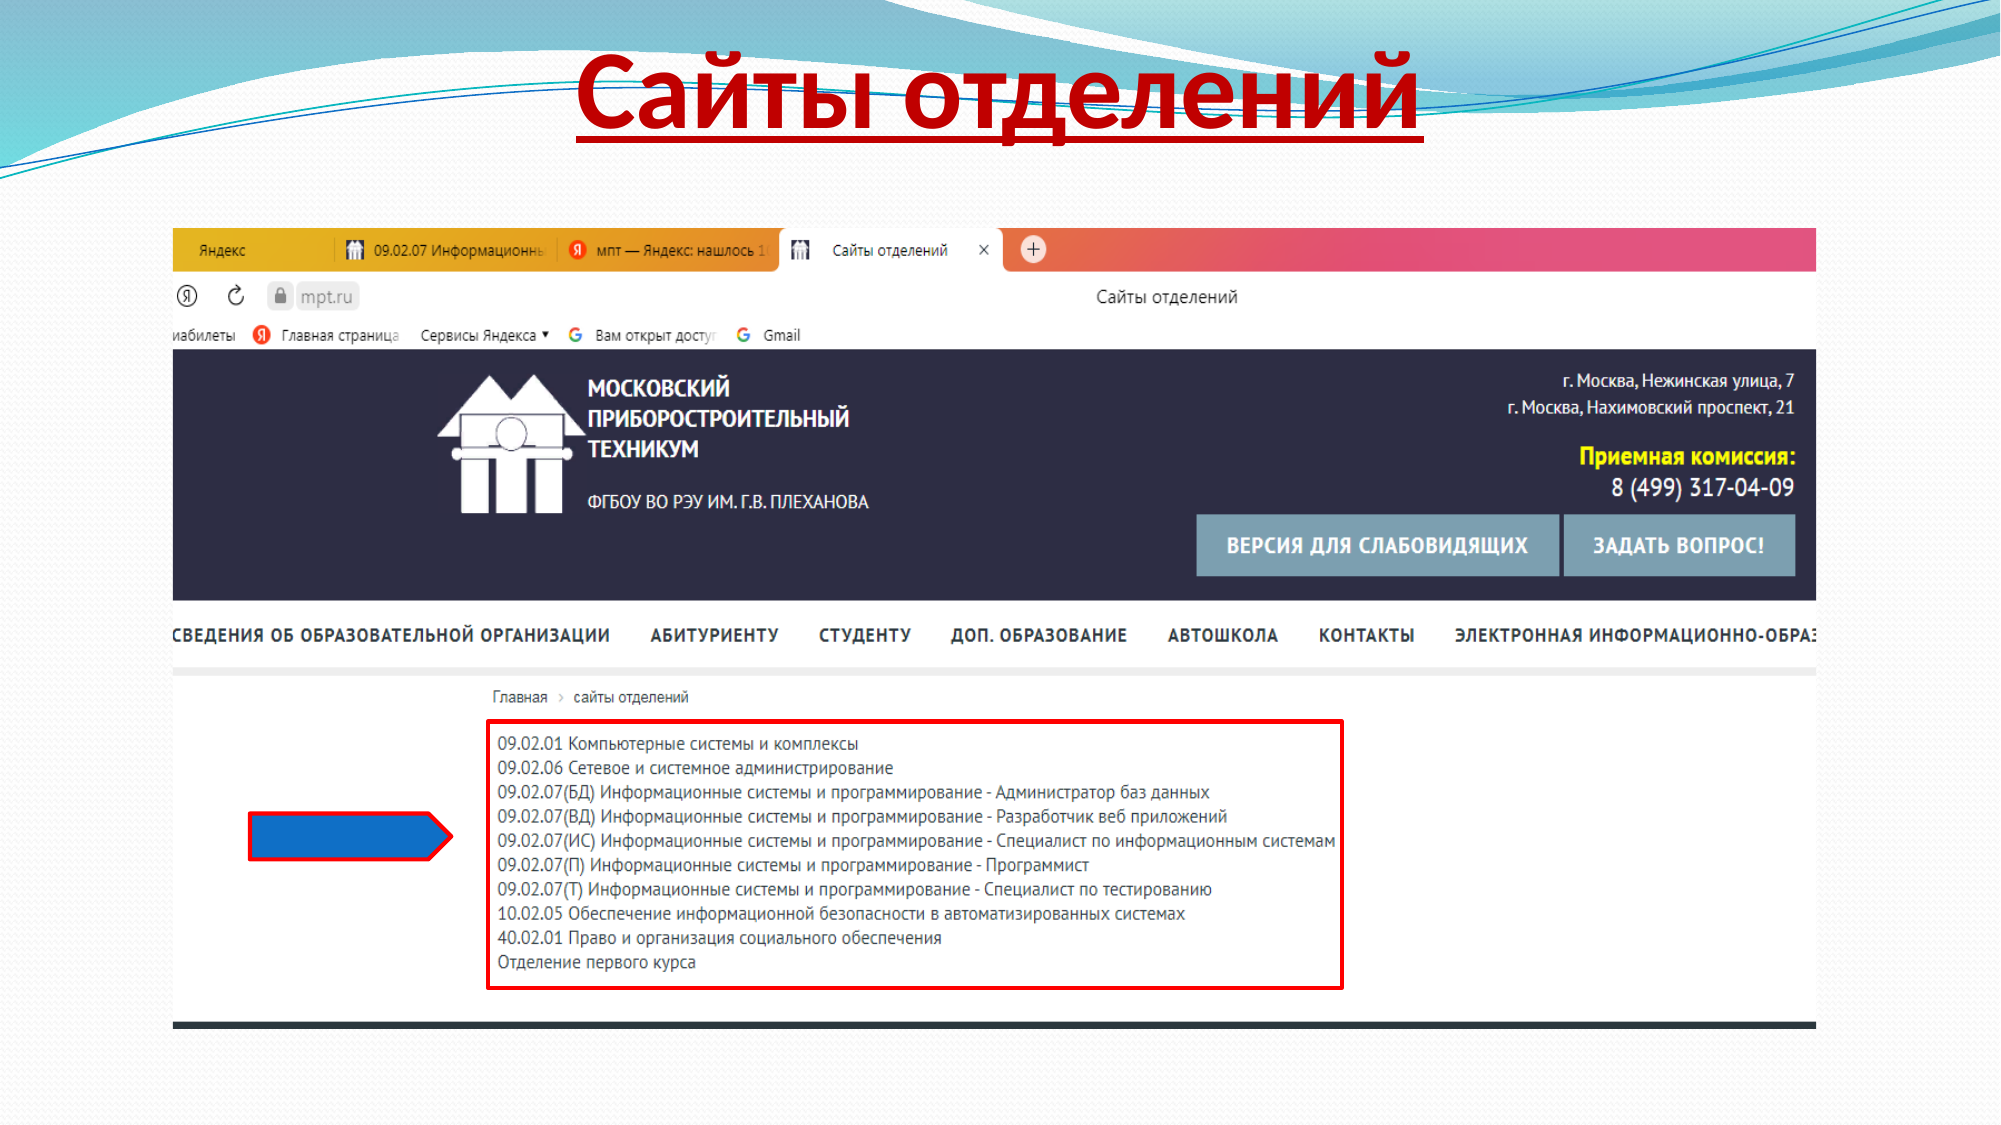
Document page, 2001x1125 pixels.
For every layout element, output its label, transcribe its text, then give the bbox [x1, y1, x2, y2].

title Сайты отделений [99, 25, 1900, 152]
picture [172, 228, 1817, 1029]
